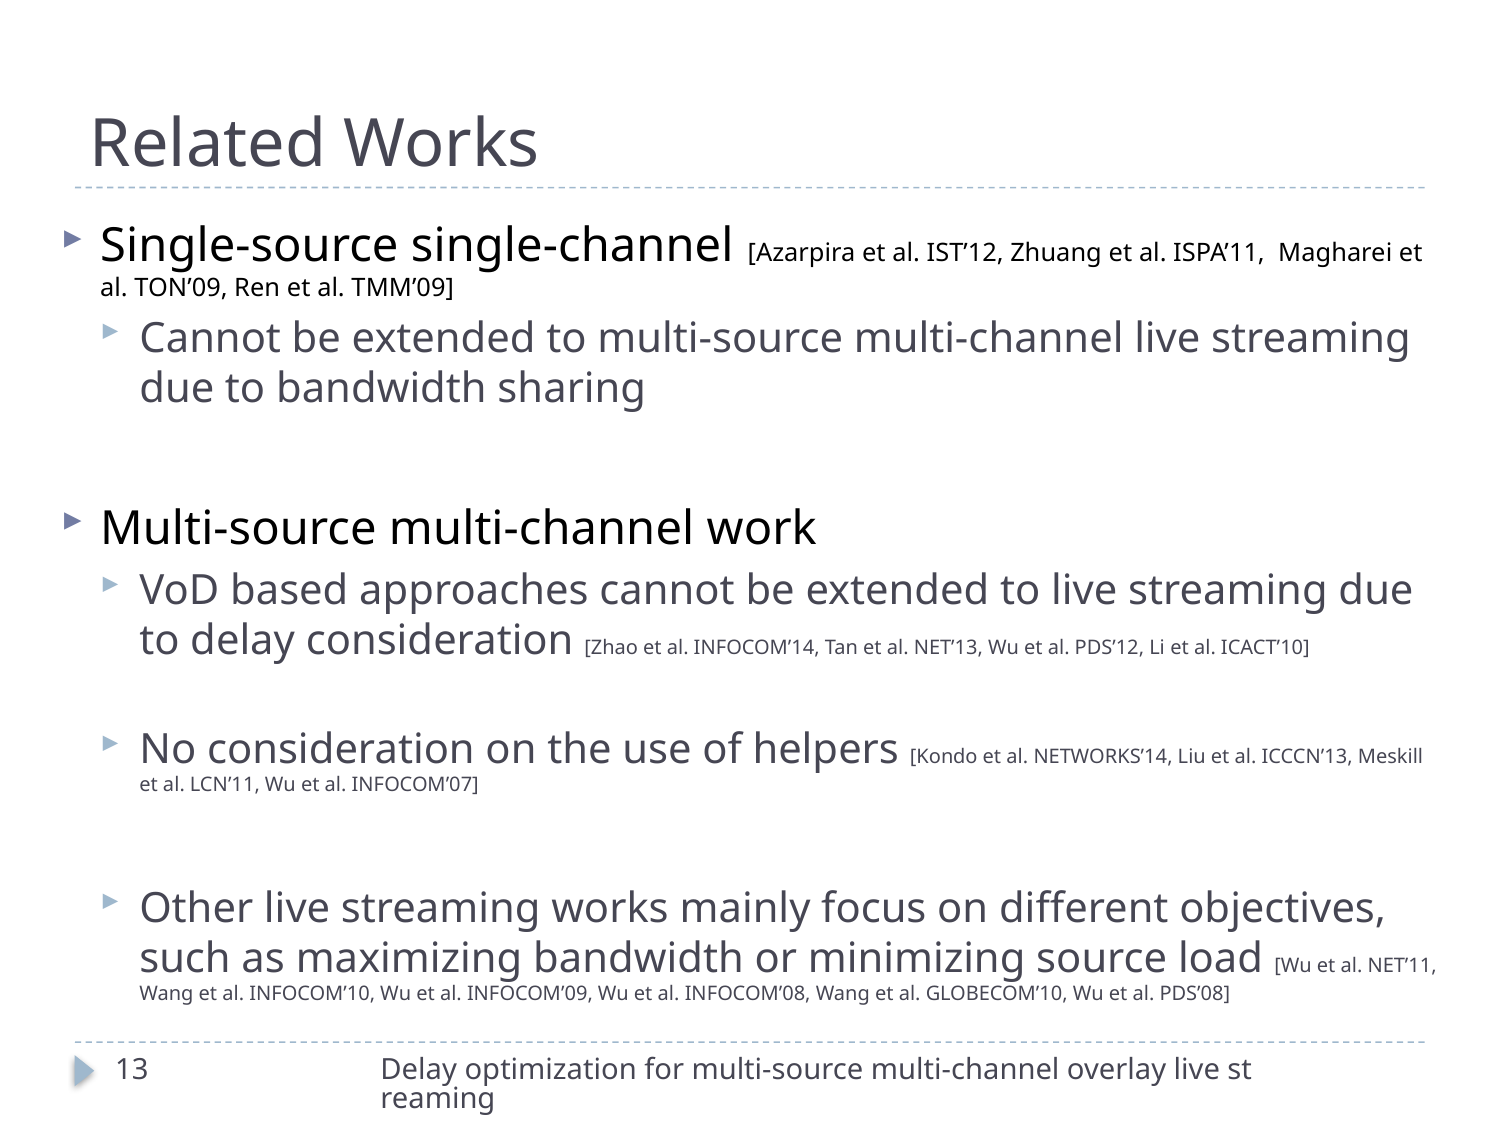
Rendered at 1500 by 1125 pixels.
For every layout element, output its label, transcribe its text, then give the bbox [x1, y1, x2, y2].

footer Delay optimization for multi-source multi-channel overlay live streaming [365, 1042, 1270, 1103]
slide_number 13 [100, 1042, 365, 1103]
title Related Works [75, 24, 1425, 188]
list Single-source single-channel [Azarpira et al. IST’12, Zhuang et al. ISPA’11, Magharei et al. TON’09, Ren et al. TMM’09] Cannot be extended to multi-source multi-channel live streaming due to bandwidth sharing Multi-source multi-channel work VoD based approaches cannot be extended to live streaming due to delay consideration [Zhao et al. INFOCOM’14, Tan et al. NET’13, Wu et al. PDS’12, Li et al. ICACT’10] No consideration on the use of helpers [Kondo et al. NETWORKS’14, Liu et al. ICCCN’13, Meskill et al. LCN’11, Wu et al. INFOCOM’07] Other live streaming works mainly focus on different objectives, such as maximizing bandwidth or minimizing source load [Wu et al. NET’11, Wang et al. INFOCOM’10, Wu et al. INFOCOM’09, Wu et al. INFOCOM’08, Wang et al. GLOBECOM’10, Wu et al. PDS’08] [46, 206, 1454, 1017]
